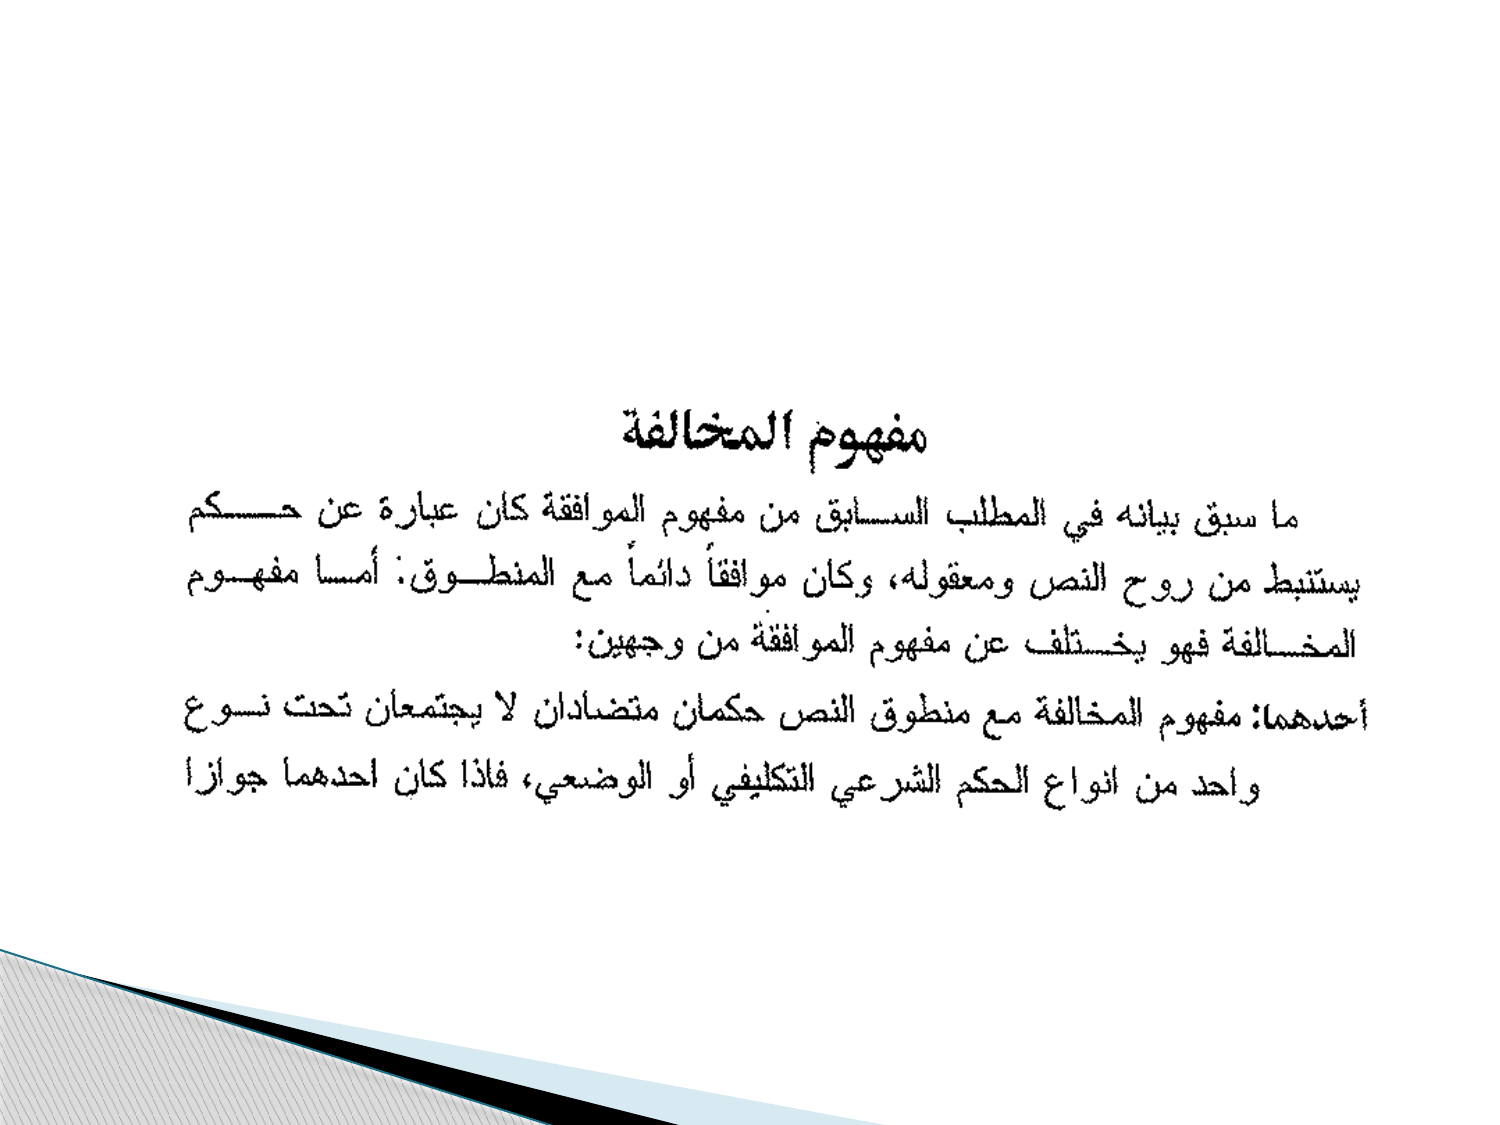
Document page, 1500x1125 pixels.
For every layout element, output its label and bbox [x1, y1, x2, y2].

list [113, 397, 1387, 832]
